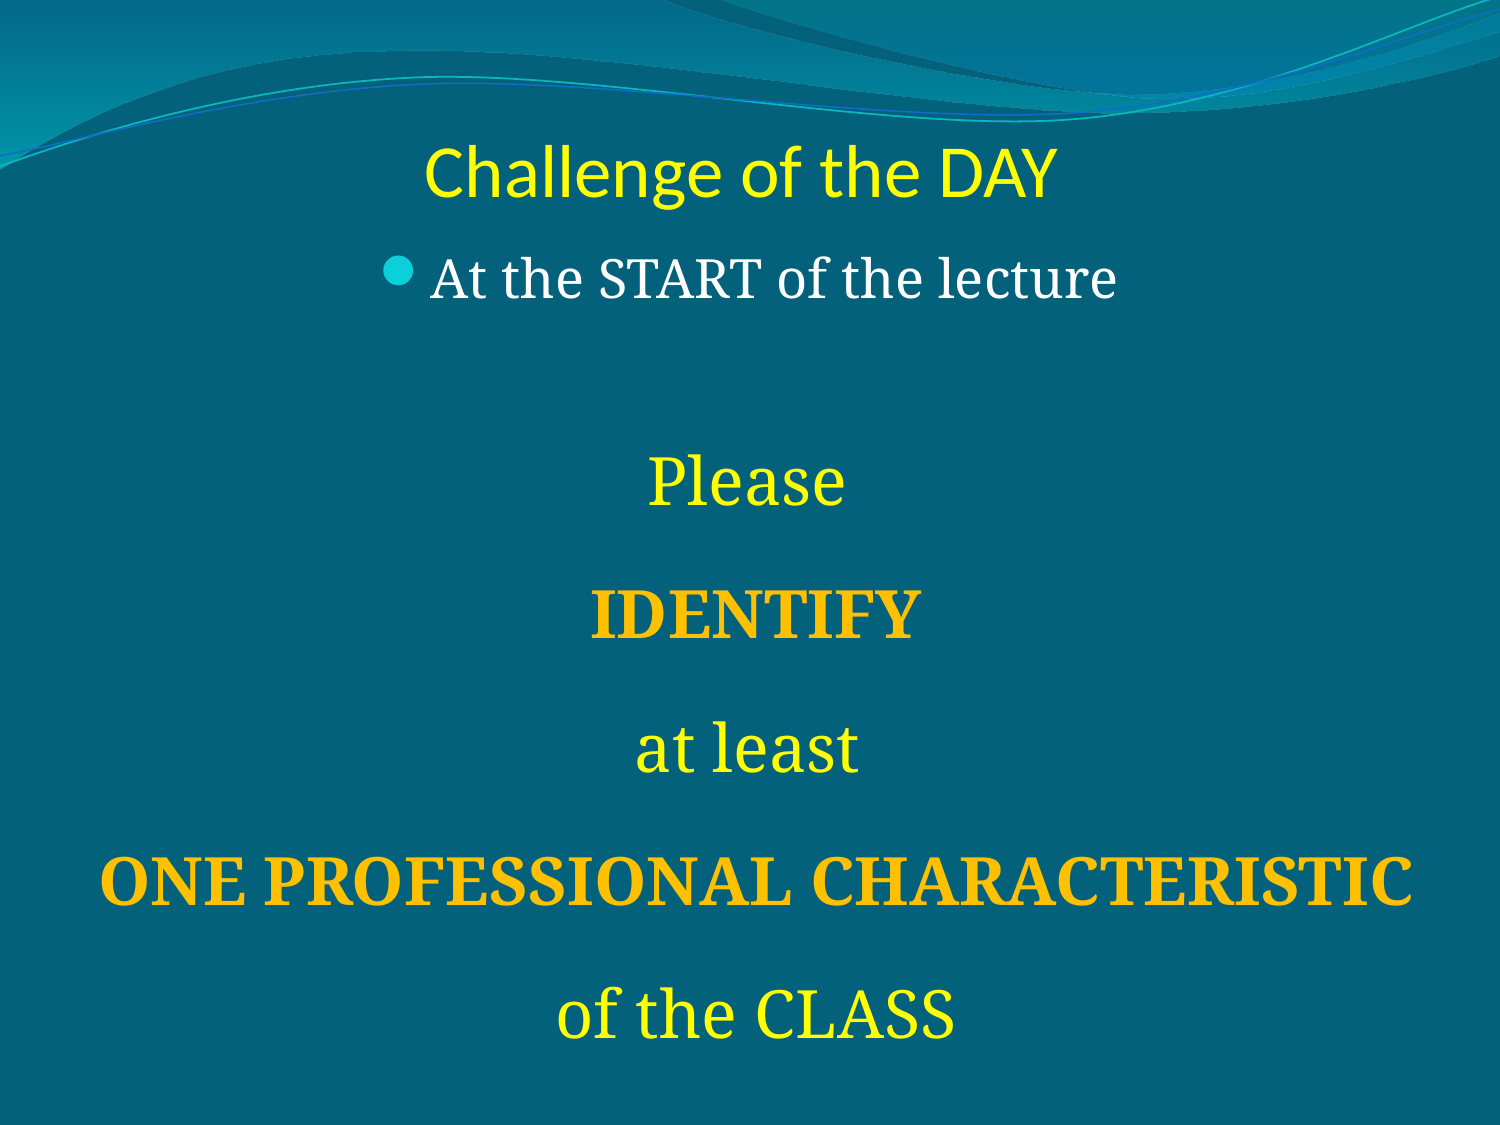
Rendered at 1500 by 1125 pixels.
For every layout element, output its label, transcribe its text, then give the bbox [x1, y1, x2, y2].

title Challenge of the DAY [75, 115, 1425, 237]
list At the START of the lecture Please IDENTIFY at least ONE PROFESSIONAL CHARACTERISTIC of the CLASS [37, 237, 1475, 1125]
